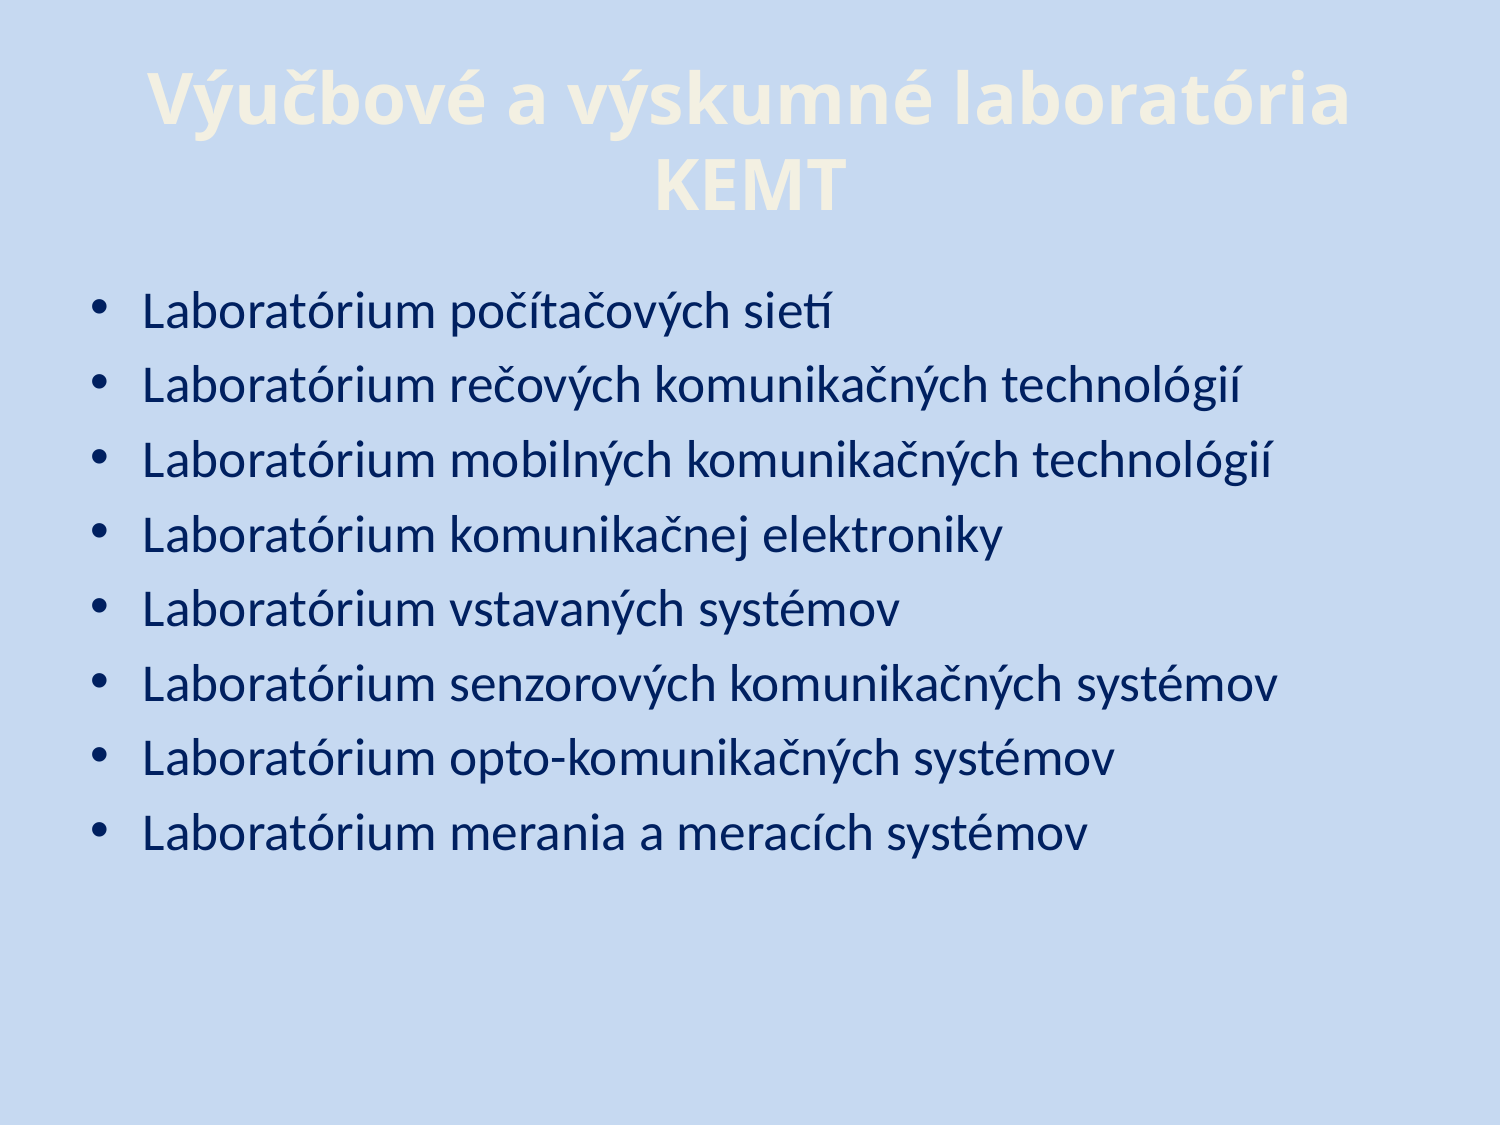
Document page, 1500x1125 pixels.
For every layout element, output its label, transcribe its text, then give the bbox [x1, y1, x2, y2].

title Výučbové a výskumné laboratória KEMT [74, 44, 1426, 233]
list Laboratórium počítačových sietí Laboratórium rečových komunikačných technológií Laboratórium mobilných komunikačných technológií Laboratórium komunikačnej elektroniky Laboratórium vstavaných systémov Laboratórium senzorových komunikačných systémov Laboratórium opto-komunikačných systémov Laboratórium merania a meracích systémov [74, 266, 1426, 882]
